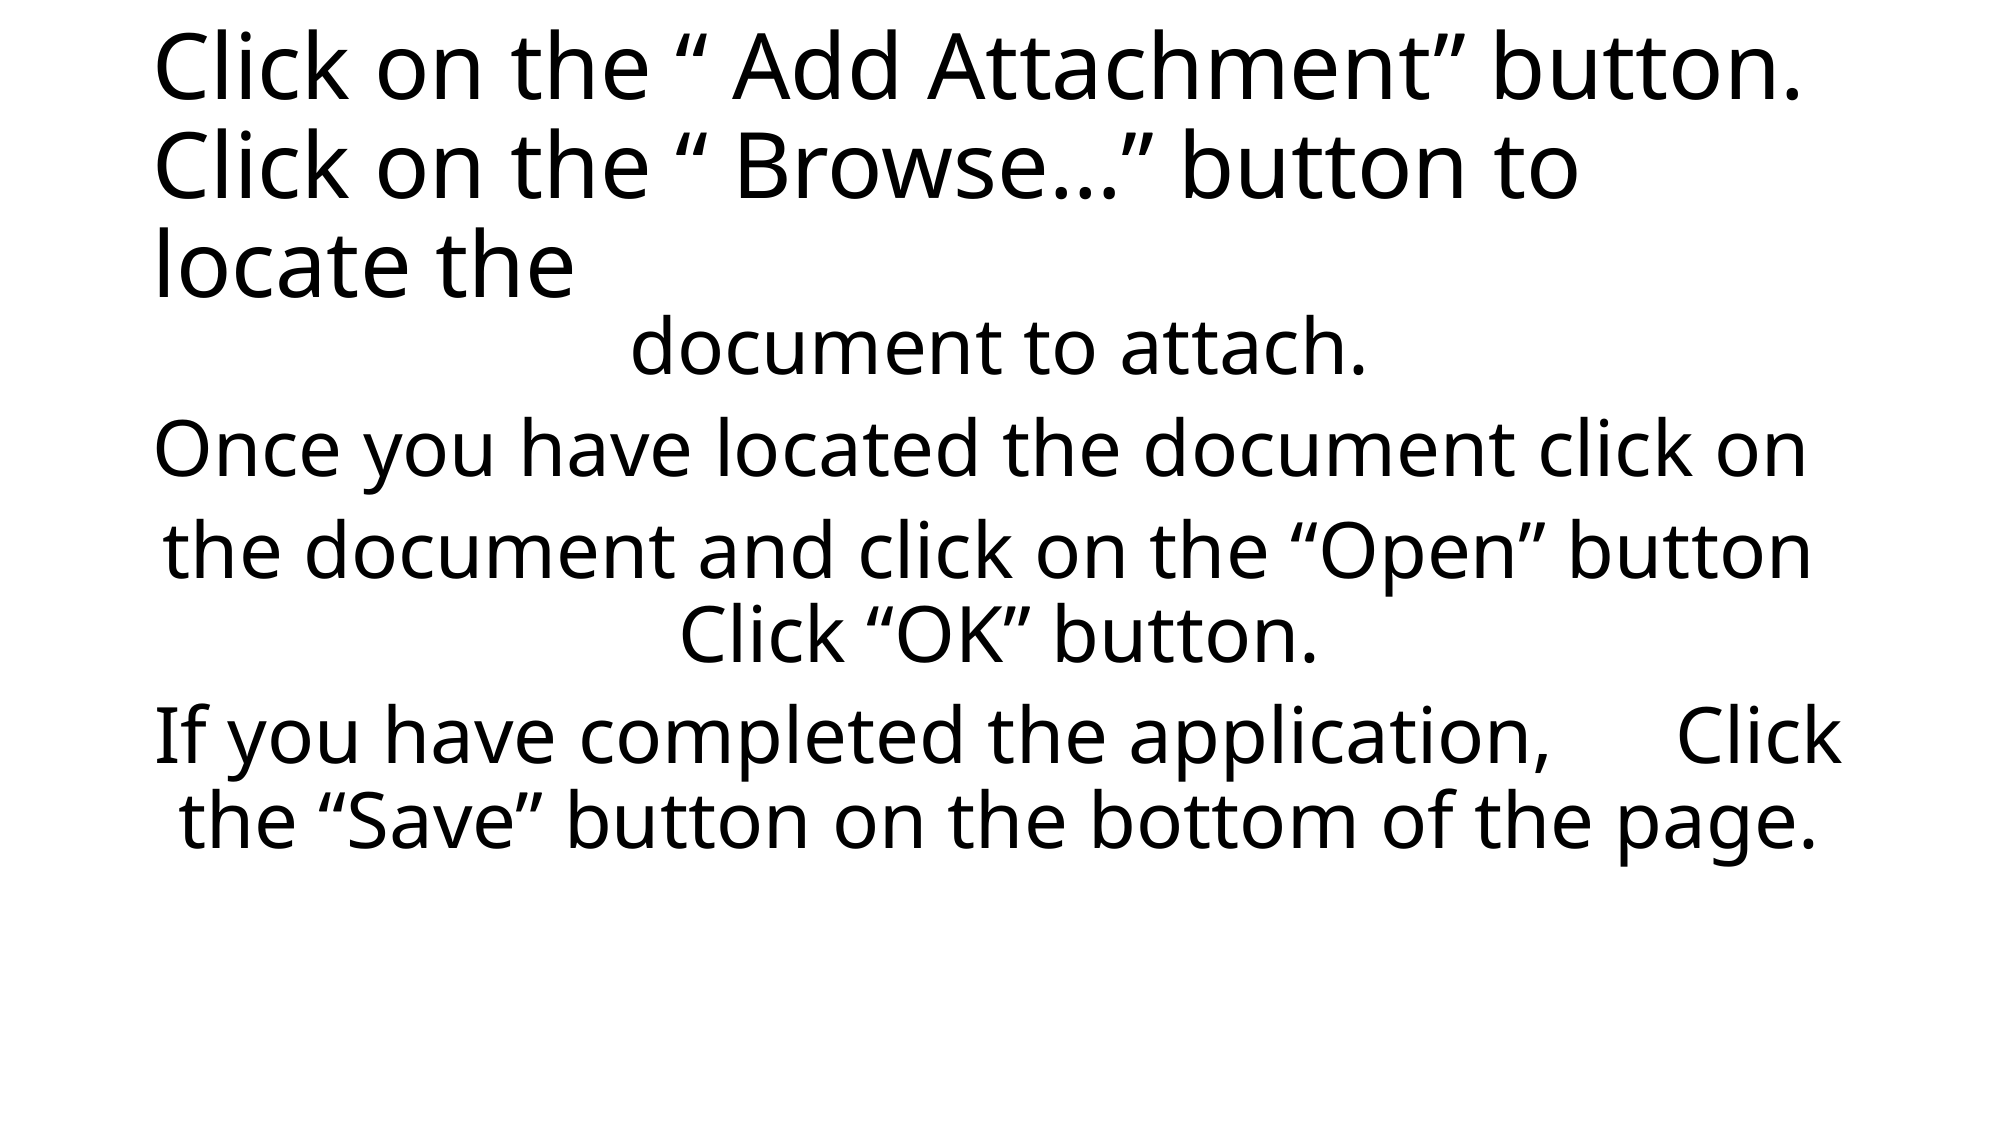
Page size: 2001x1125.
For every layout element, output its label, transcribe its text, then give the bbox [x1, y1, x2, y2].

list document to attach. Once you have located the document click on the document and click on the “Open” button Click “OK” button. If you have completed the application, Click the “Save” button on the bottom of the page. [137, 299, 1863, 1014]
title Click on the “ Add Attachment” button. Click on the “ Browse…” button to locate the [137, 59, 1863, 278]
